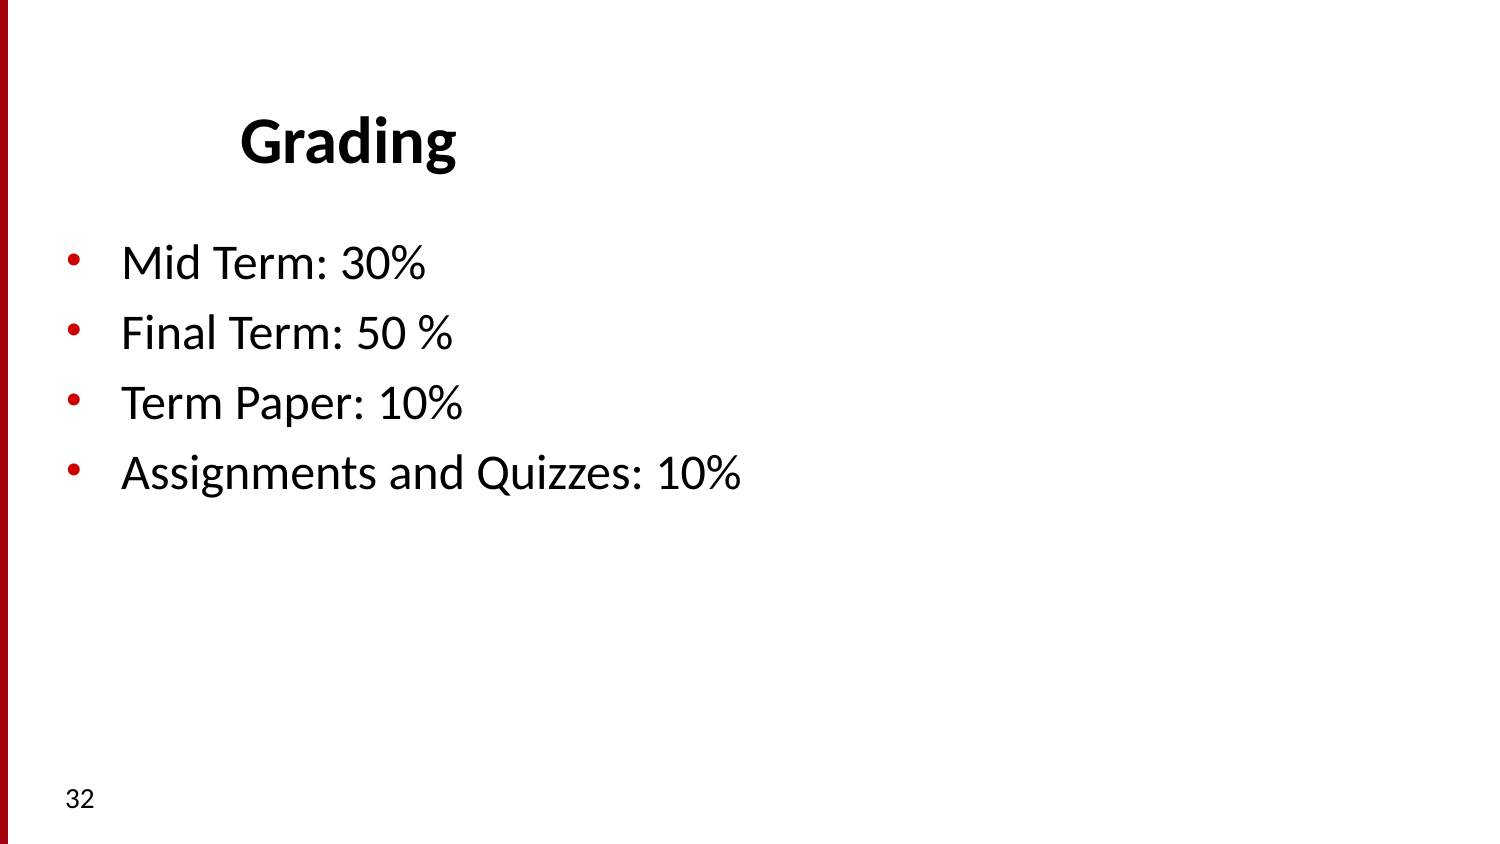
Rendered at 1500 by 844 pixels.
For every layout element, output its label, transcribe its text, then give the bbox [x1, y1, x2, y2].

title Grading [225, 62, 1450, 185]
slide_number 32 [49, 771, 158, 829]
list Mid Term: 30% Final Term: 50 % Term Paper: 10% Assignments and Quizzes: 10% [50, 221, 1450, 769]
